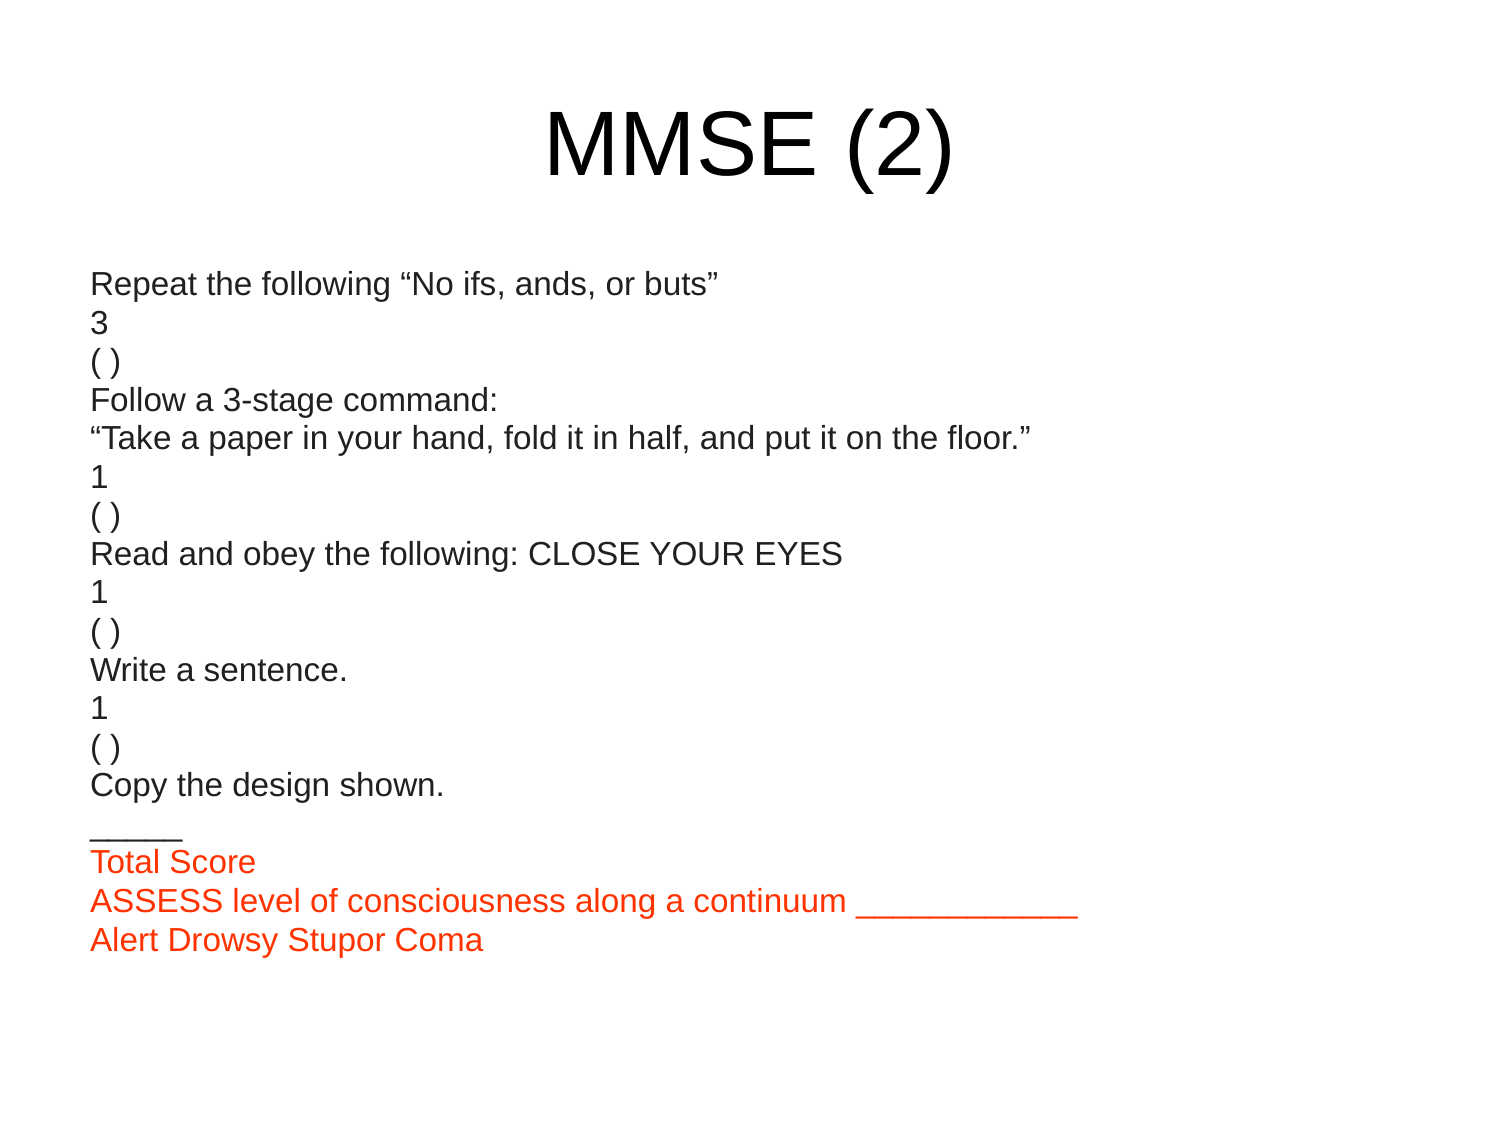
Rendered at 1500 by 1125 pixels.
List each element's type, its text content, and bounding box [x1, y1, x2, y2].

list Repeat the following “No ifs, ands, or buts” 3 ( ) Follow a 3-stage command: “Take a paper in your hand, fold it in half, and put it on the floor.” 1 ( ) Read and obey the following: CLOSE YOUR EYES 1 ( ) Write a sentence. 1 ( ) Copy the design shown. _____ Total Score ASSESS level of consciousness along a continuum ____________ Alert Drowsy Stupor Coma [75, 262, 1425, 1005]
title MMSE (2) [75, 45, 1425, 233]
